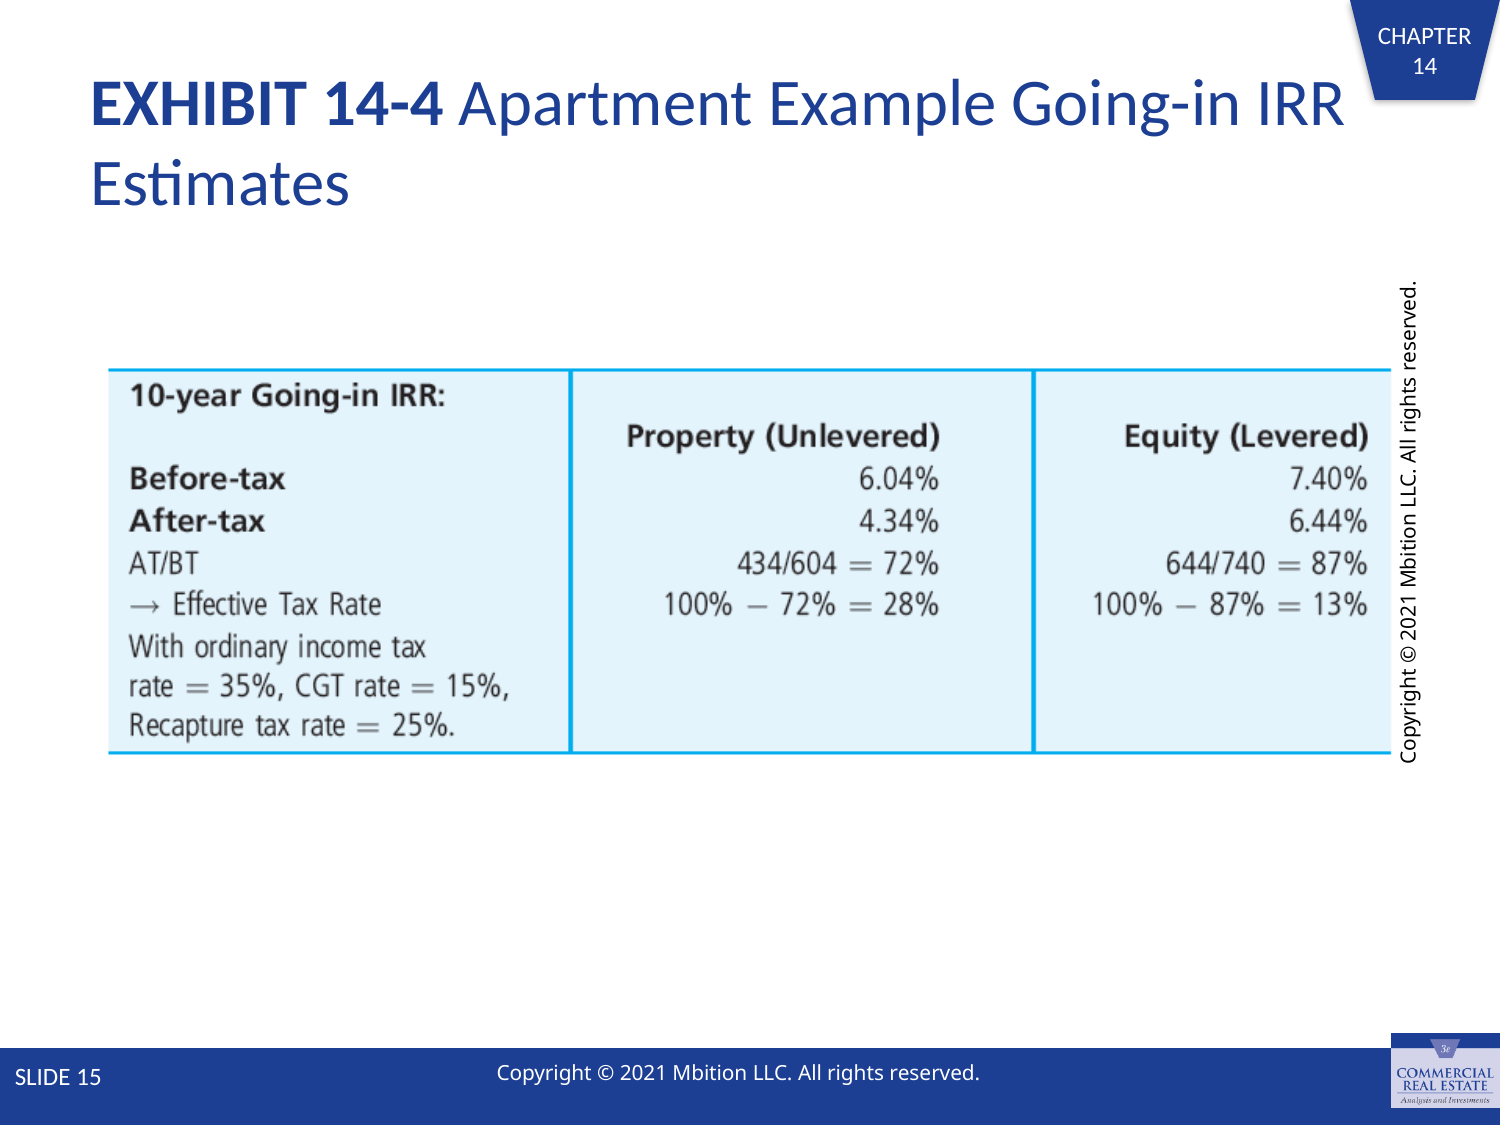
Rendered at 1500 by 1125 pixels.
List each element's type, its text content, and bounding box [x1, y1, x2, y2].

slide_number SLIDE 15 [0, 1052, 350, 1113]
title EXHIBIT 14-4 Apartment Example Going-in IRR Estimates [75, 45, 1375, 233]
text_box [104, 275, 1429, 770]
picture [1391, 1033, 1500, 1108]
